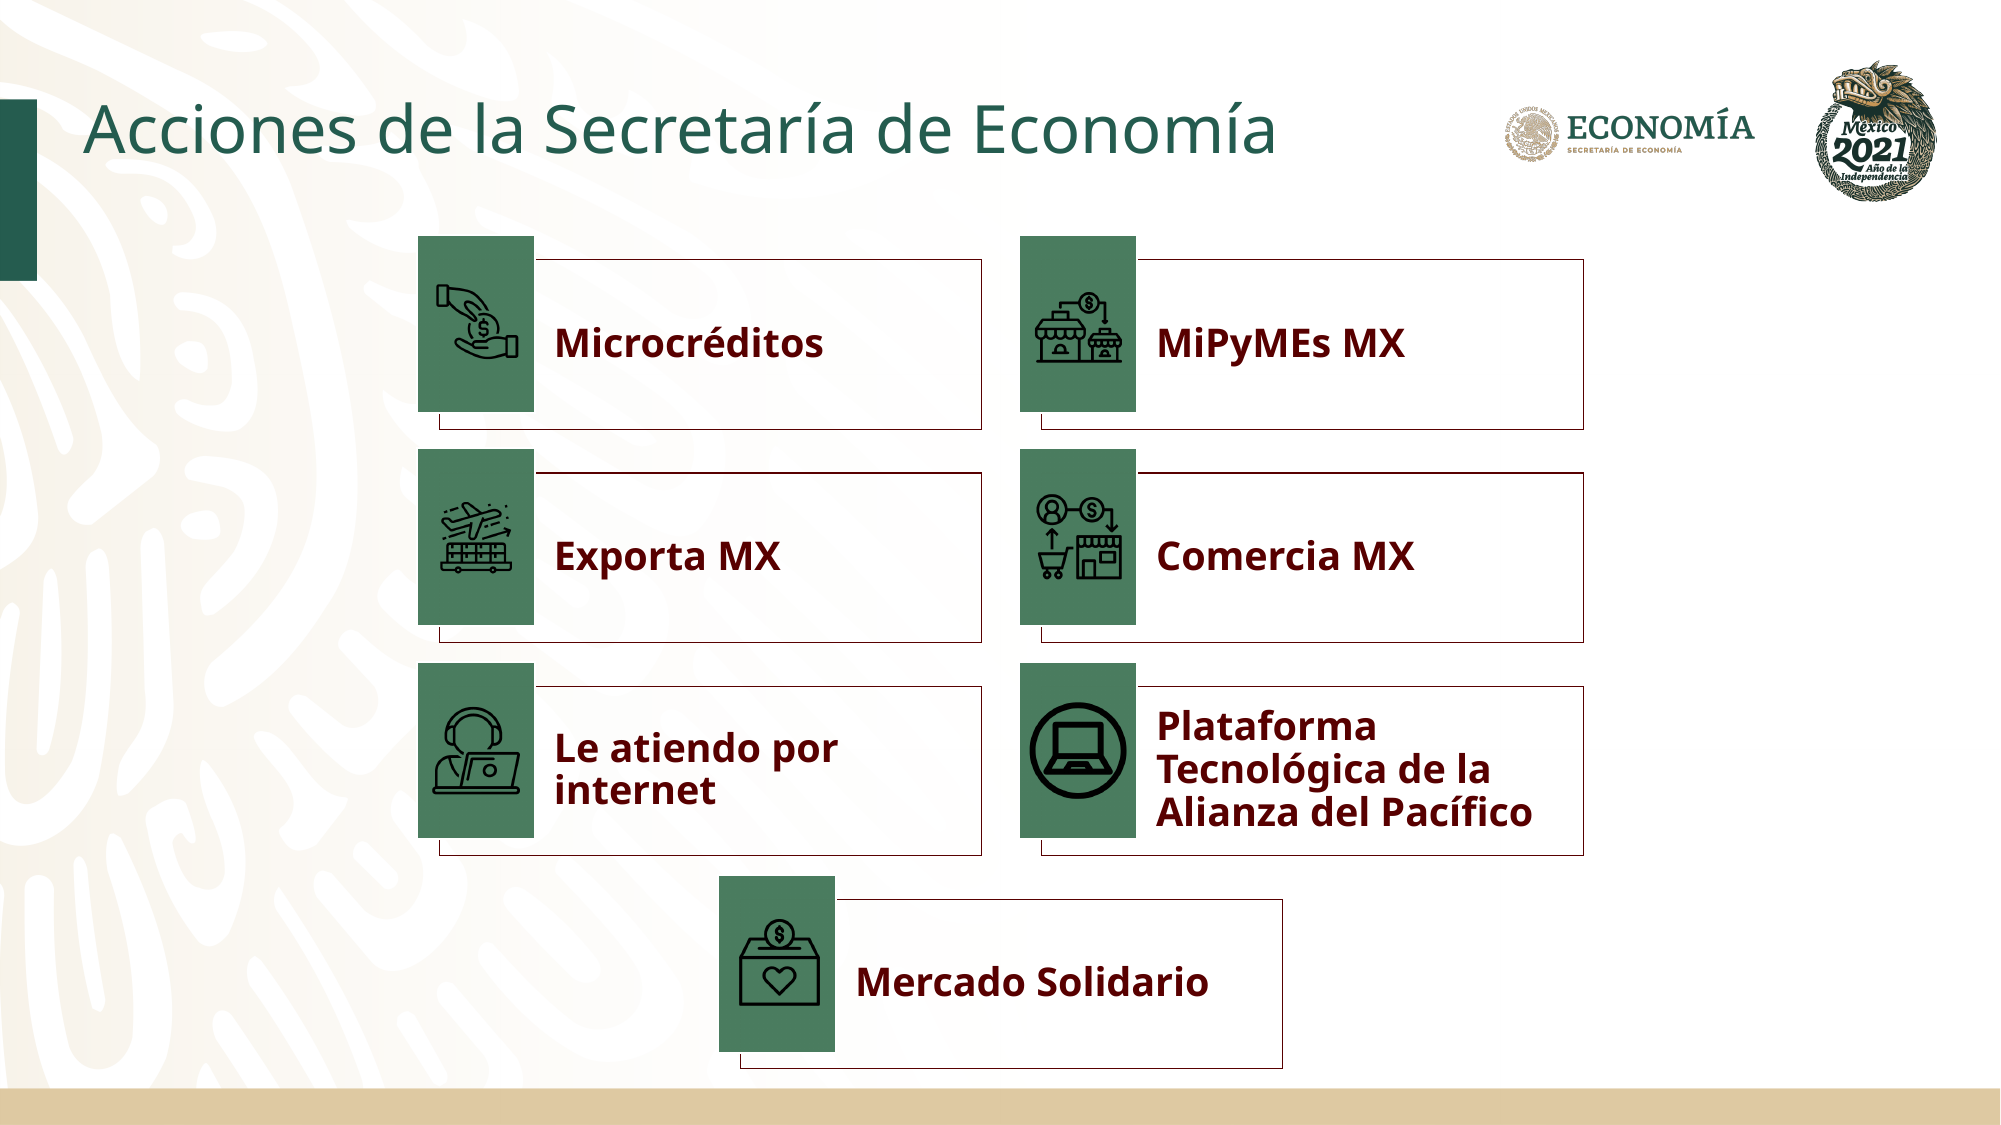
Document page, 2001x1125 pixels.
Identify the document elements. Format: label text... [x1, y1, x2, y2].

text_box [333, 207, 1667, 1097]
picture [0, 0, 2001, 1125]
title Acciones de la Secretaría de Economía [69, 88, 1940, 307]
